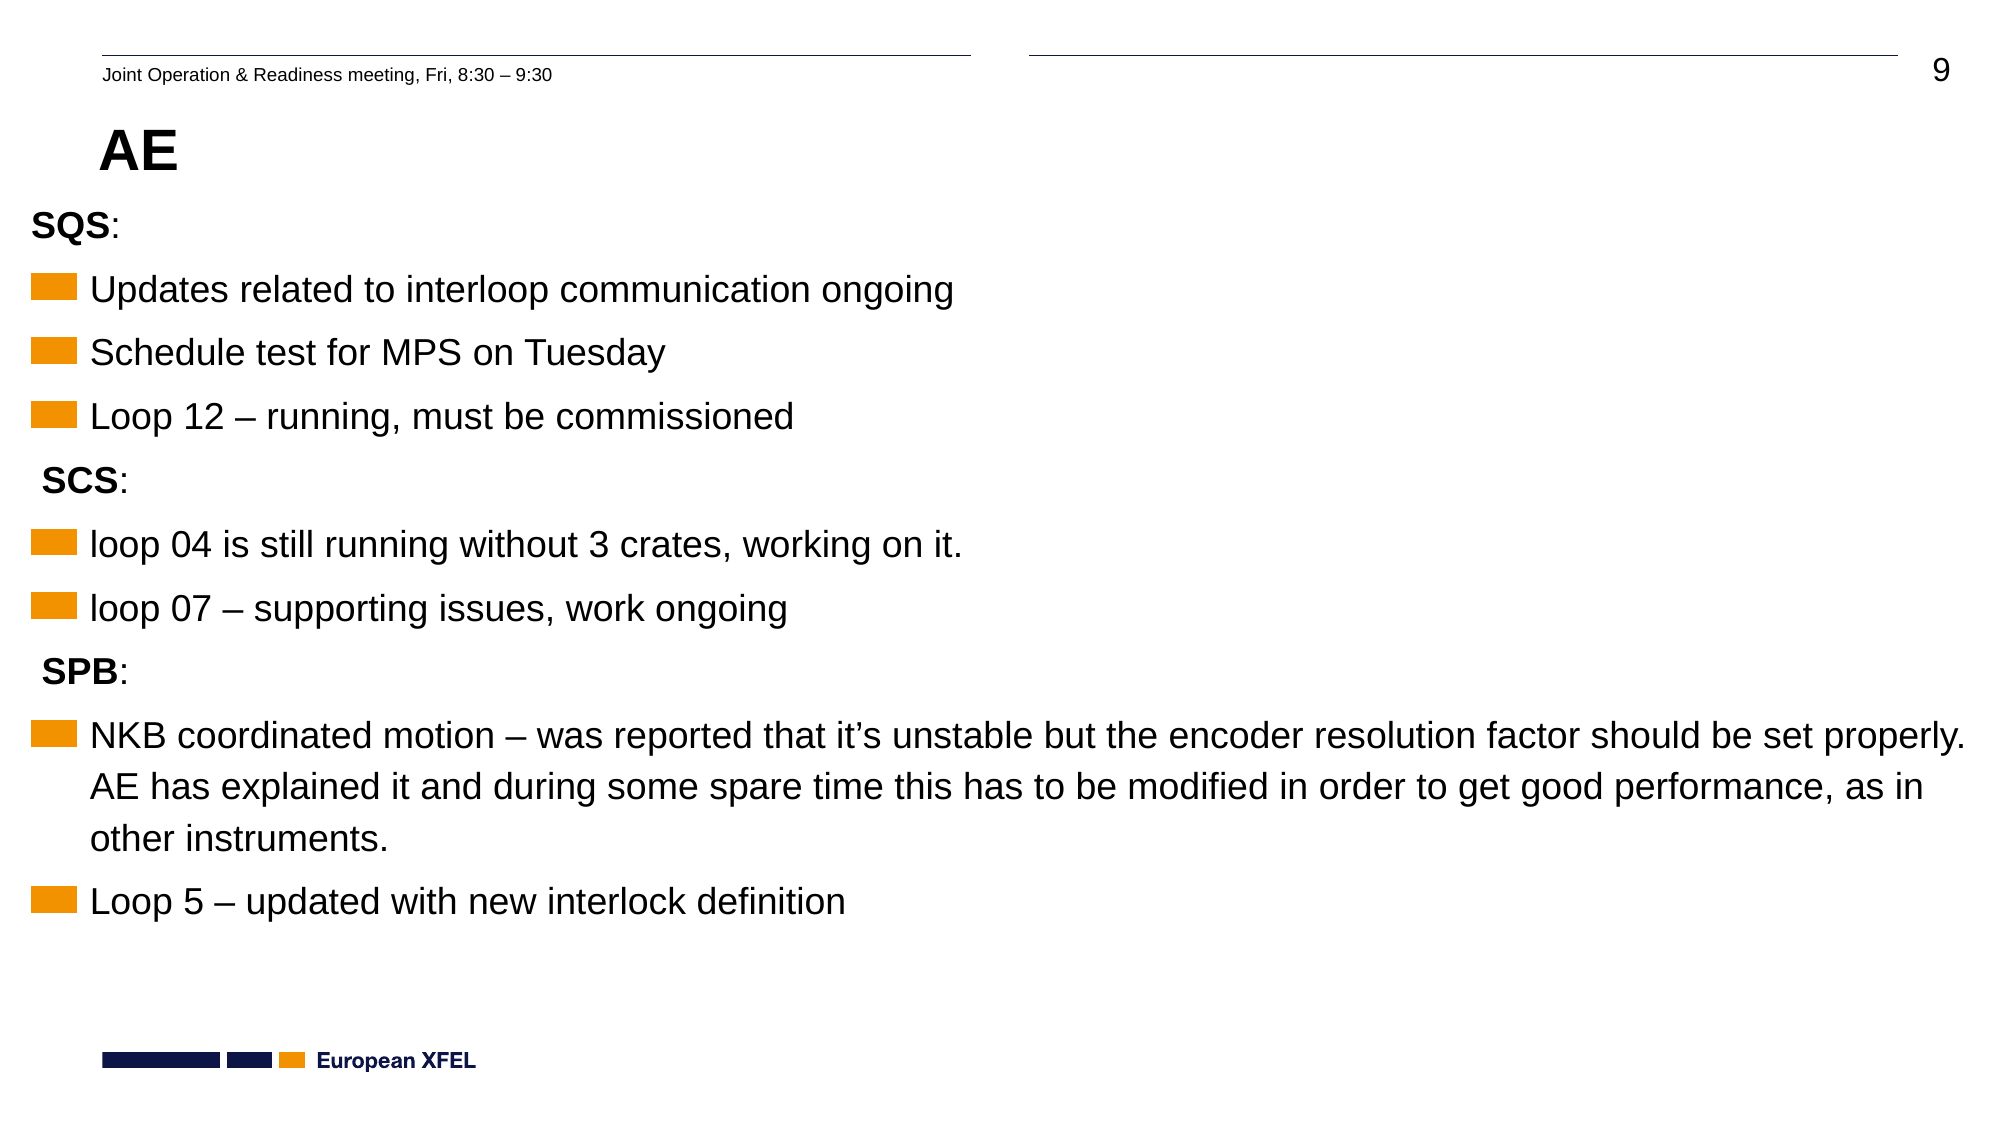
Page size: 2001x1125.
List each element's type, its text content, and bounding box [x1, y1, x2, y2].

list SQS: Updates related to interloop communication ongoing Schedule test for MPS on Tuesday Loop 12 – running, must be commissioned SCS: loop 04 is still running without 3 crates, working on it. loop 07 – supporting issues, work ongoing SPB: NKB coordinated motion – was reported that it’s unstable but the encoder resolution factor should be set properly. AE has explained it and during some spare time this has to be modified in order to get good performance, as in other instruments. Loop 5 – updated with new interlock definition [31, 194, 1971, 876]
title AE [98, 54, 1897, 183]
